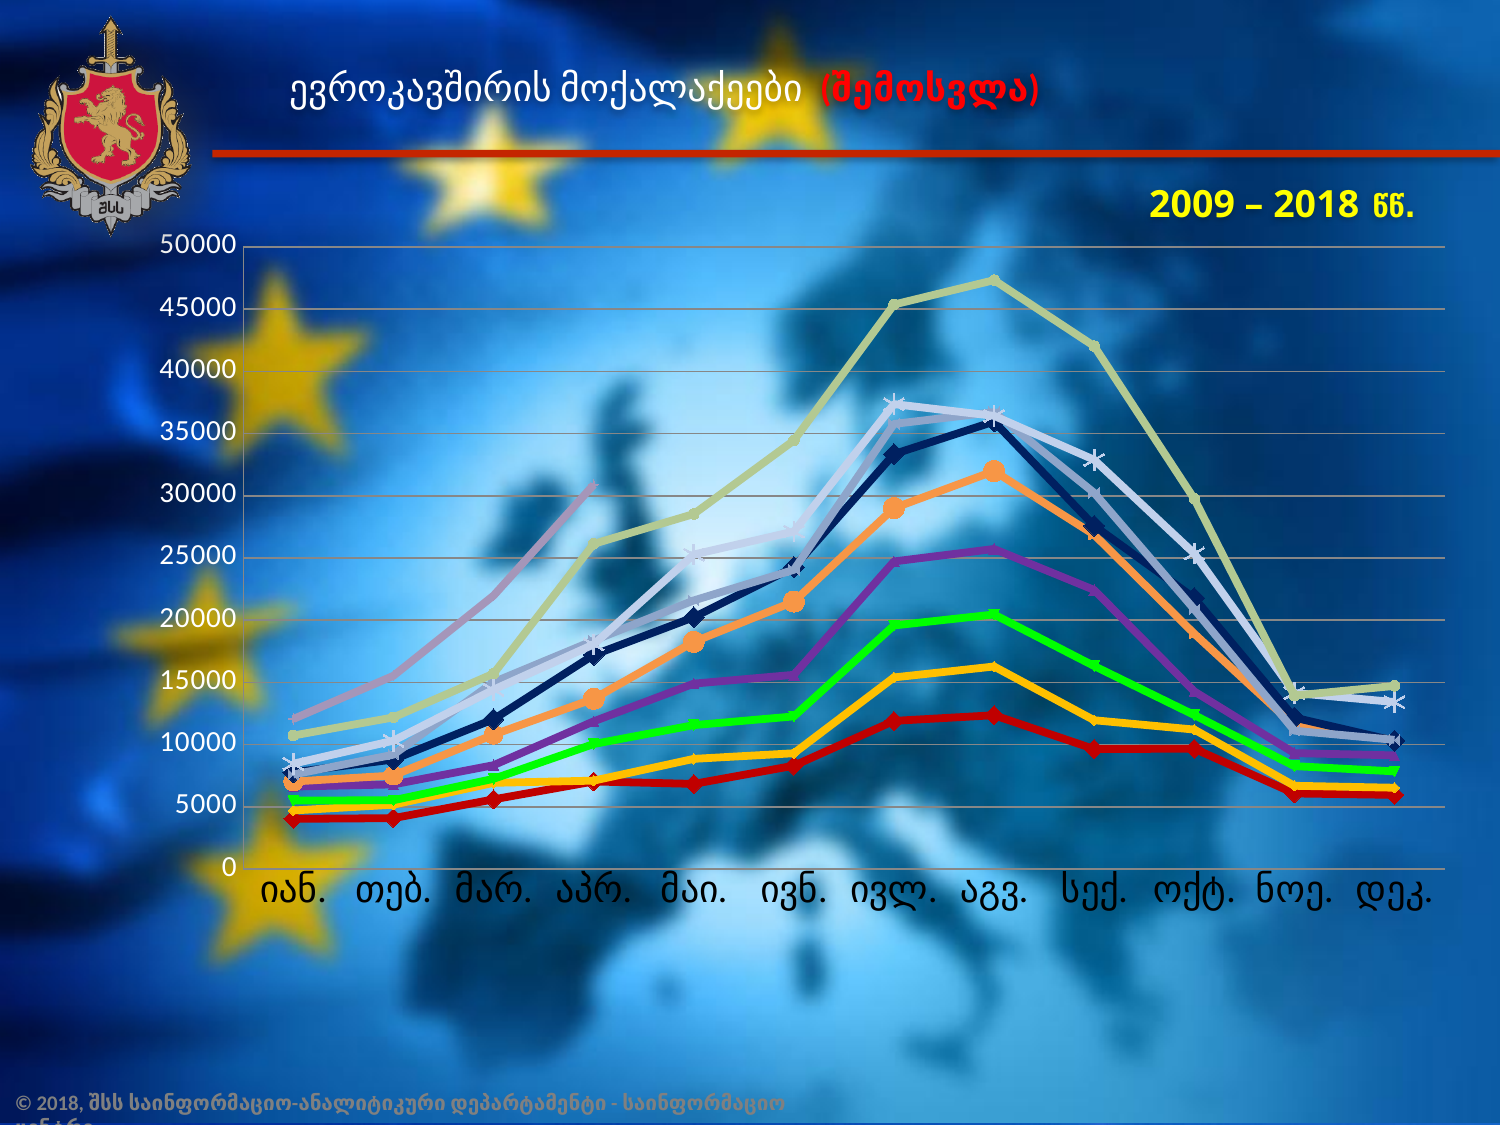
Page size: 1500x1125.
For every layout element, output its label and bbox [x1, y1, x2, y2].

chart [0, 223, 1446, 1083]
picture [0, 0, 1500, 1125]
